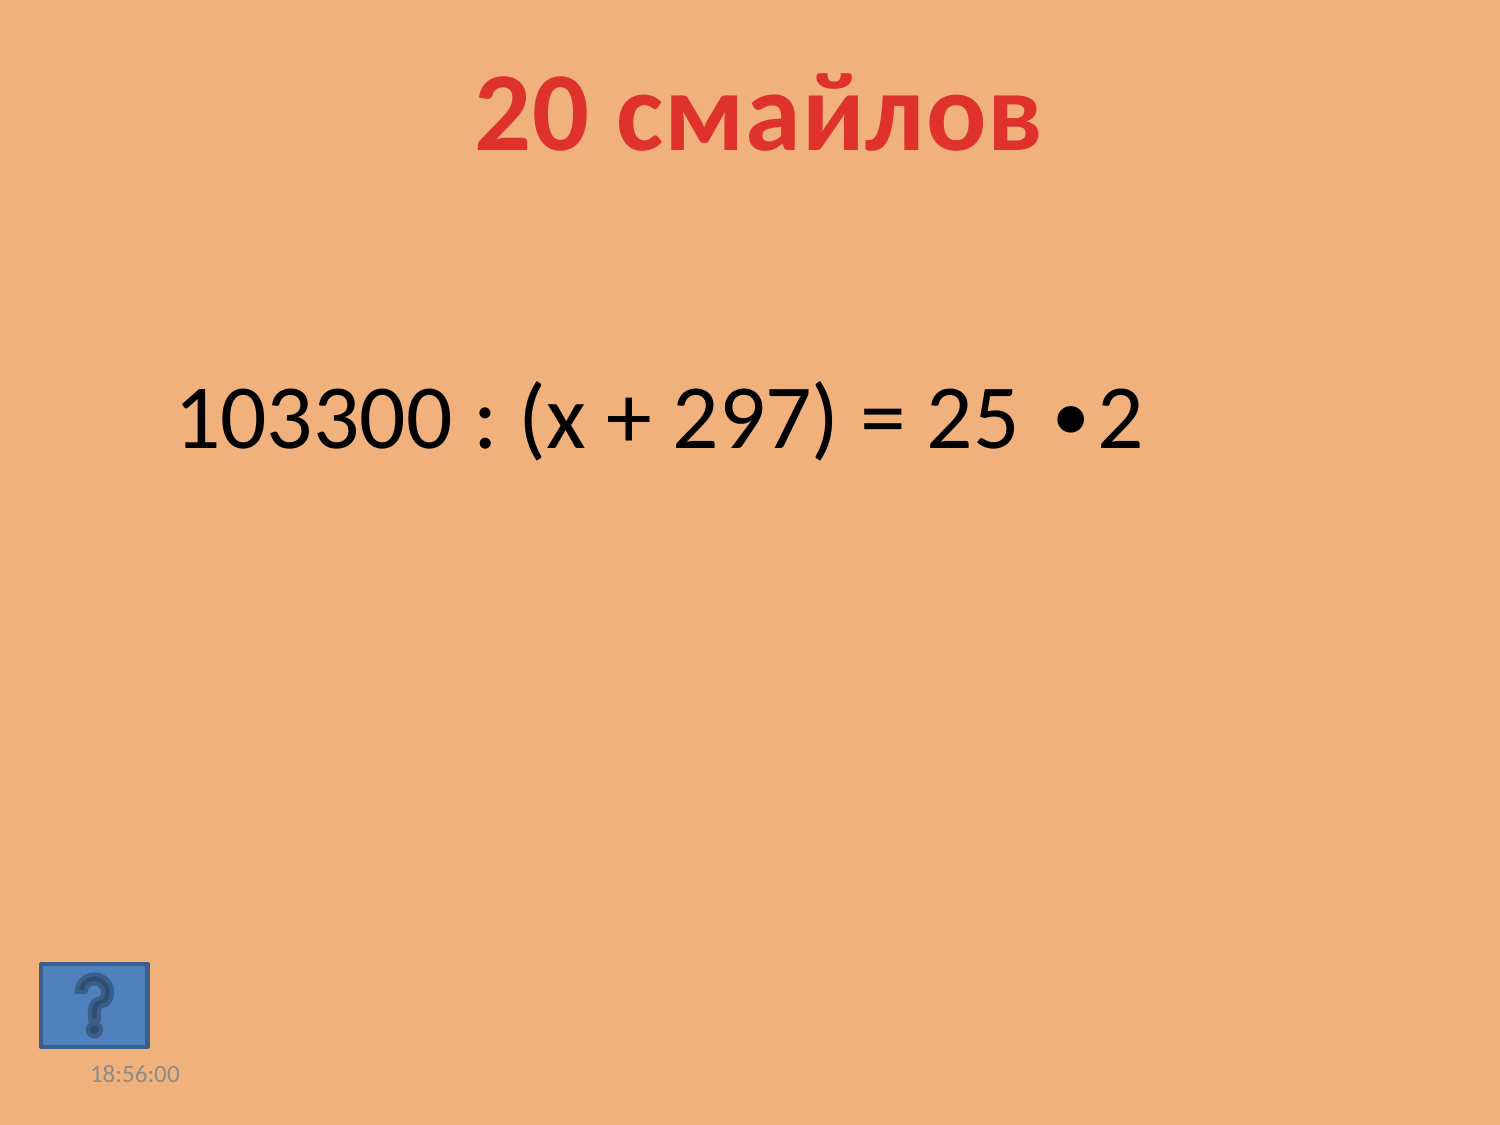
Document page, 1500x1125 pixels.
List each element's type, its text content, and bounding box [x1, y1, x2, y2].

text_box 103300 : (х + 297) = 25 ∙2 [159, 349, 1353, 475]
text_box [39, 962, 150, 1049]
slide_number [75, 1042, 425, 1103]
text_box 20 смайлов [459, 30, 1060, 181]
